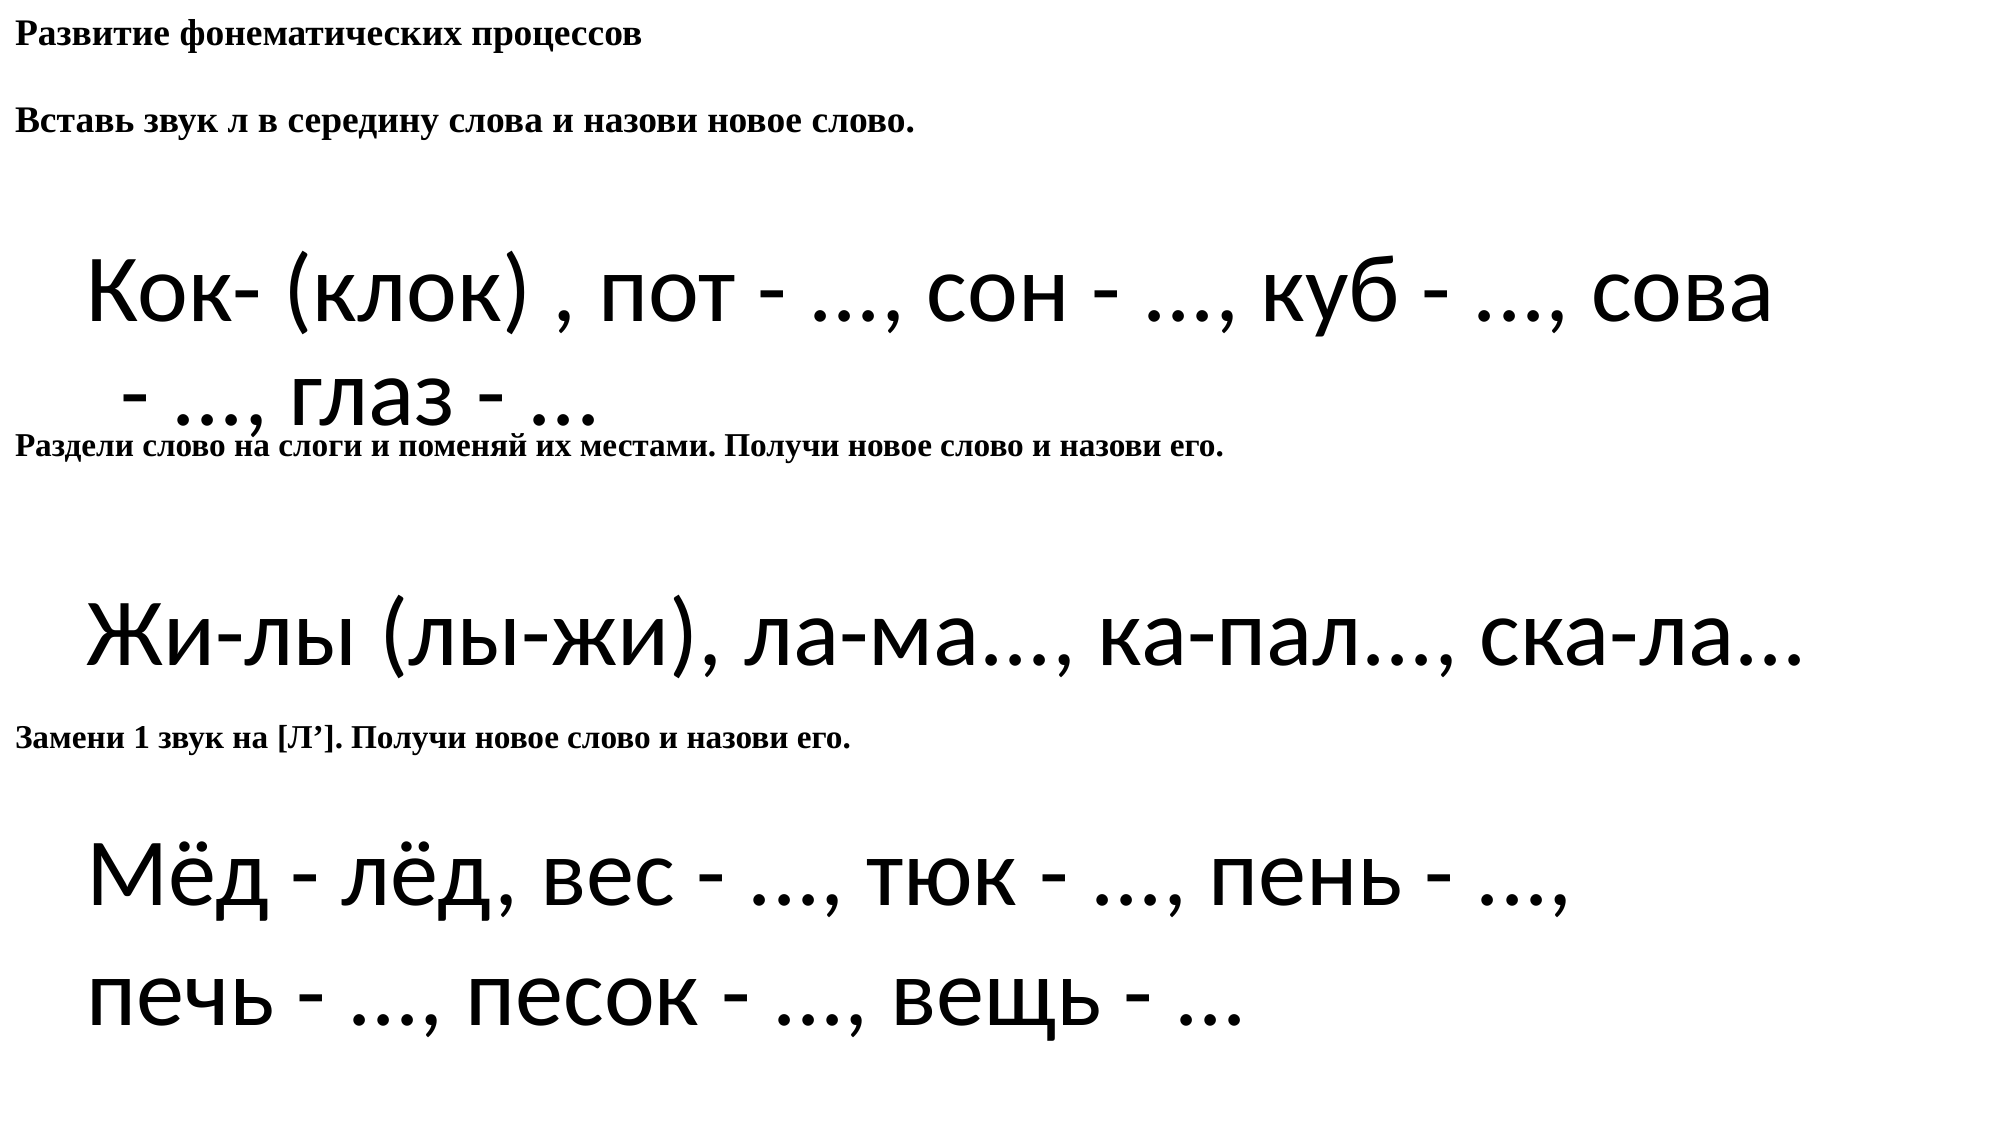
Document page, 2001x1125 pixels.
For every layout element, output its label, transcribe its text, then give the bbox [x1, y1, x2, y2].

list Кок- (клок) , пот - ..., сон - ..., куб - ..., сова - ..., глаз - ... Жи-лы (лы-жи), ла-ма..., ка-пал..., ска-ла... Мёд - лёд, вес - ..., тюк - ..., пень - ..., печь - ..., песок - ..., вещь - ... [71, 471, 1922, 708]
text_box Раздели слово на слоги и поменяй их местами. Получи новое слово и назови его. [0, 415, 2000, 471]
list Кок- (клок) , пот - ..., сон - ..., куб - ..., сова - ..., глаз - ... Жи-лы (лы-жи), ла-ма..., ка-пал..., ска-ла... Мёд - лёд, вес - ..., тюк - ..., пень - ..., печь - ..., песок - ..., вещь - ... [71, 763, 1922, 1055]
text_box Вставь звук л в середину слова и назови новое слово. [0, 87, 2000, 148]
list Кок- (клок) , пот - ..., сон - ..., куб - ..., сова - ..., глаз - ... Жи-лы (лы-жи), ла-ма..., ка-пал..., ска-ла... Мёд - лёд, вес - ..., тюк - ..., пень - ..., печь - ..., песок - ..., вещь - ... [71, 148, 1922, 415]
text_box Развитие фонематических процессов [0, 0, 2000, 61]
text_box Замени 1 звук на [Л’]. Получи новое слово и назови его. [0, 708, 2000, 763]
